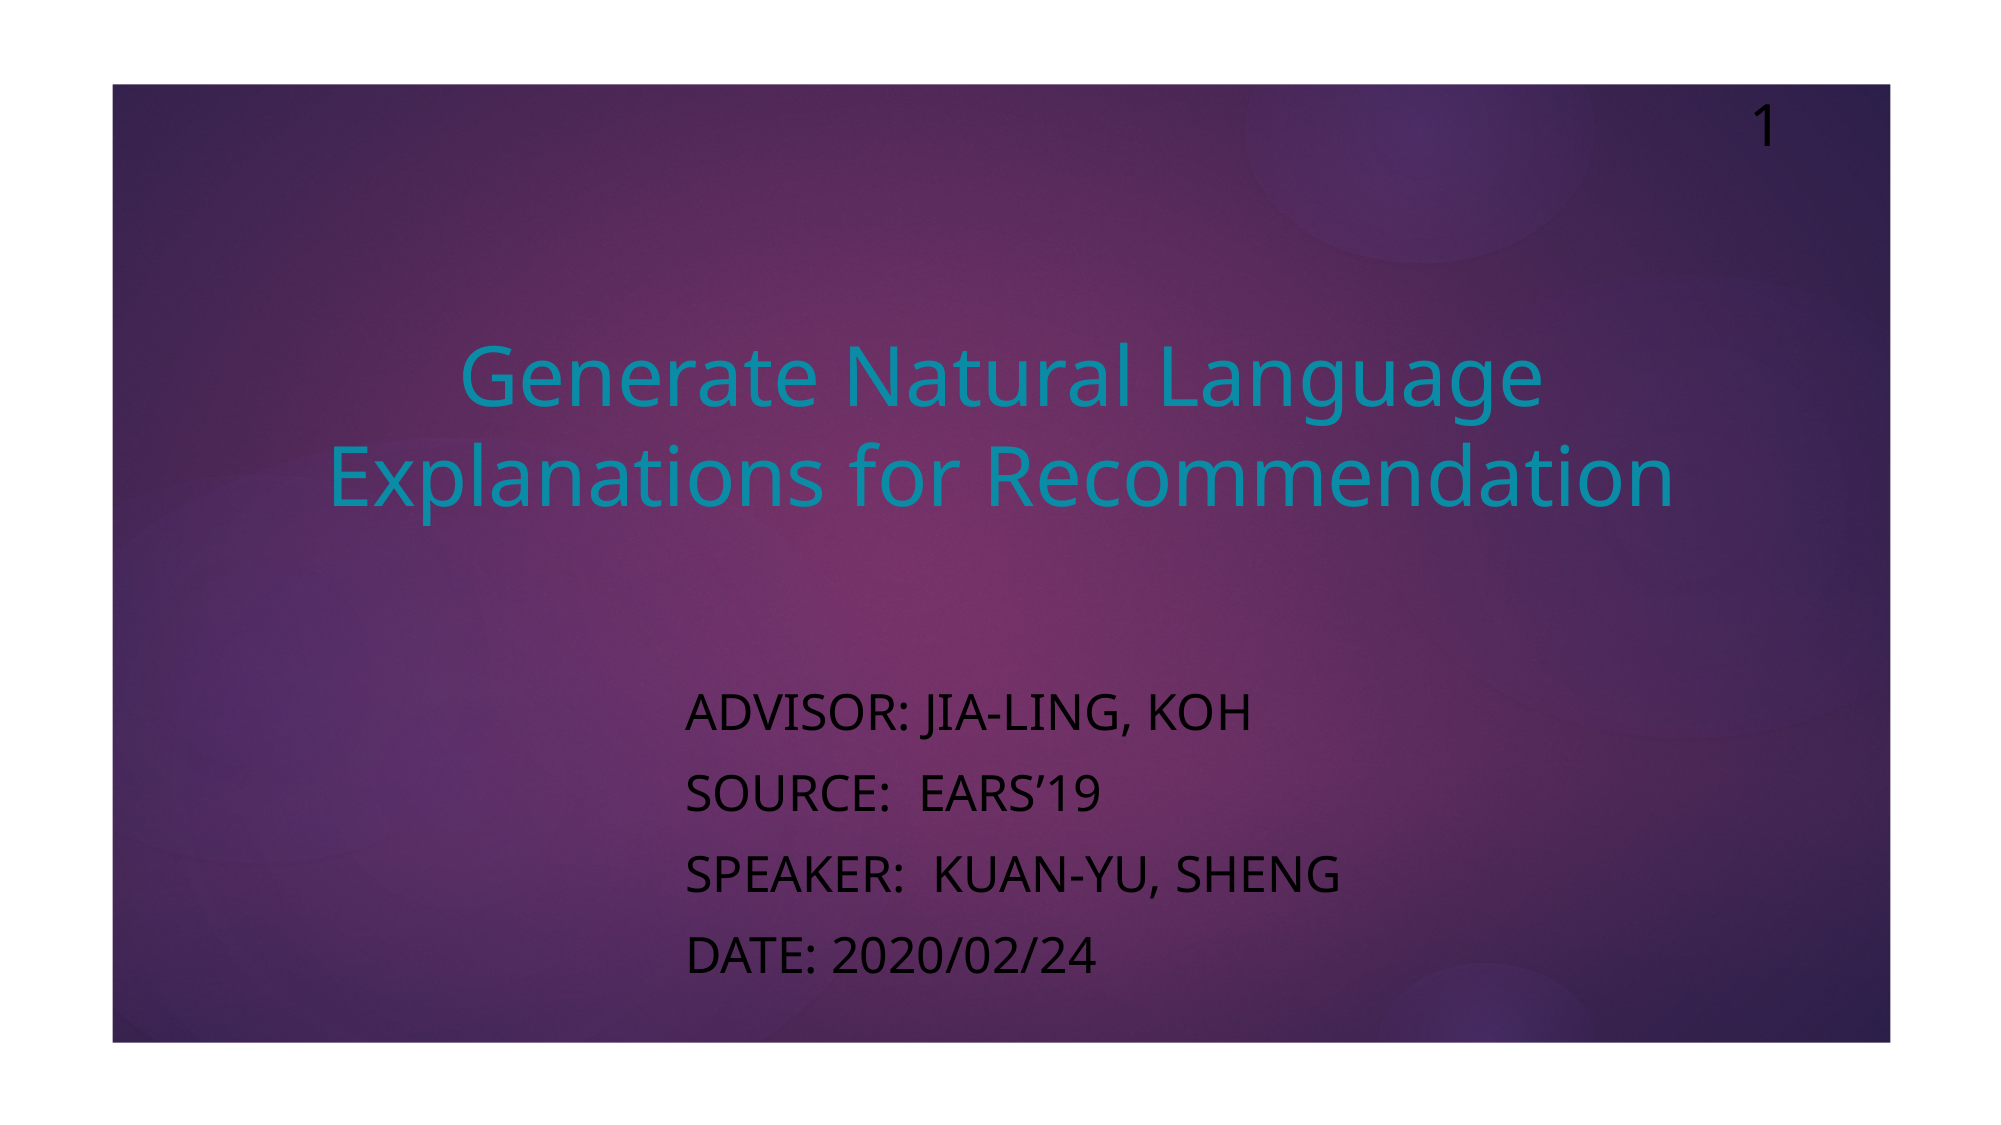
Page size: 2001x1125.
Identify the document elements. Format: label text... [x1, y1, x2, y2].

slide_number 1 [1679, 48, 1853, 175]
subtitle ADVISOR: JIA-LING, KOH SOURCE: EARS’19 SPEAKER: kuan-yu, sheng DATE: 2020/02/24 [670, 673, 1602, 1020]
text_box Generate Natural Language Explanations for Recommendation [245, 315, 1760, 530]
